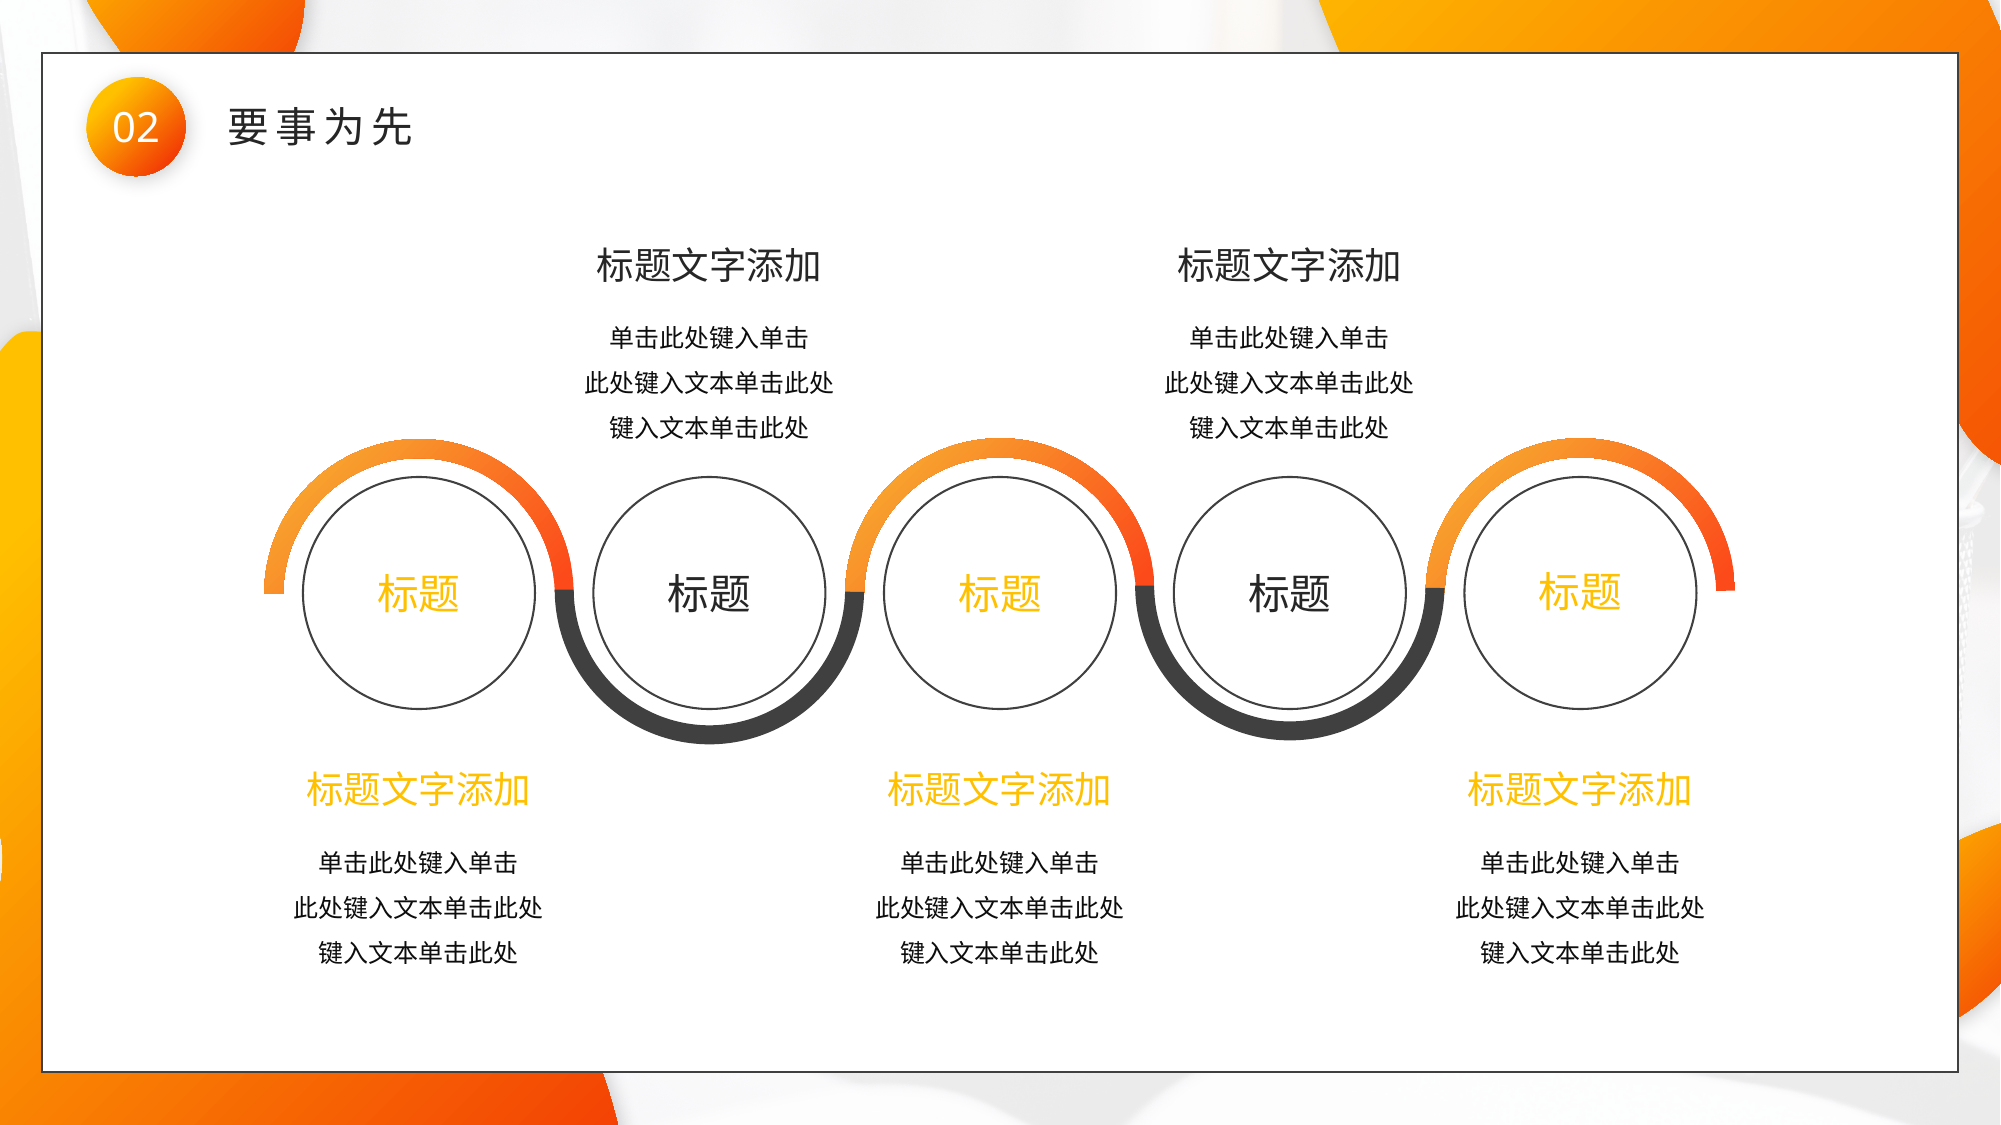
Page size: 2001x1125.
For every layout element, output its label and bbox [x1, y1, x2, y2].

text_box [499, 225, 920, 745]
text_box [789, 438, 1211, 972]
text_box [1079, 225, 1501, 741]
text_box [1370, 438, 1791, 972]
text_box [86, 77, 436, 177]
text_box [208, 438, 630, 972]
text_box [0, 0, 2000, 1125]
